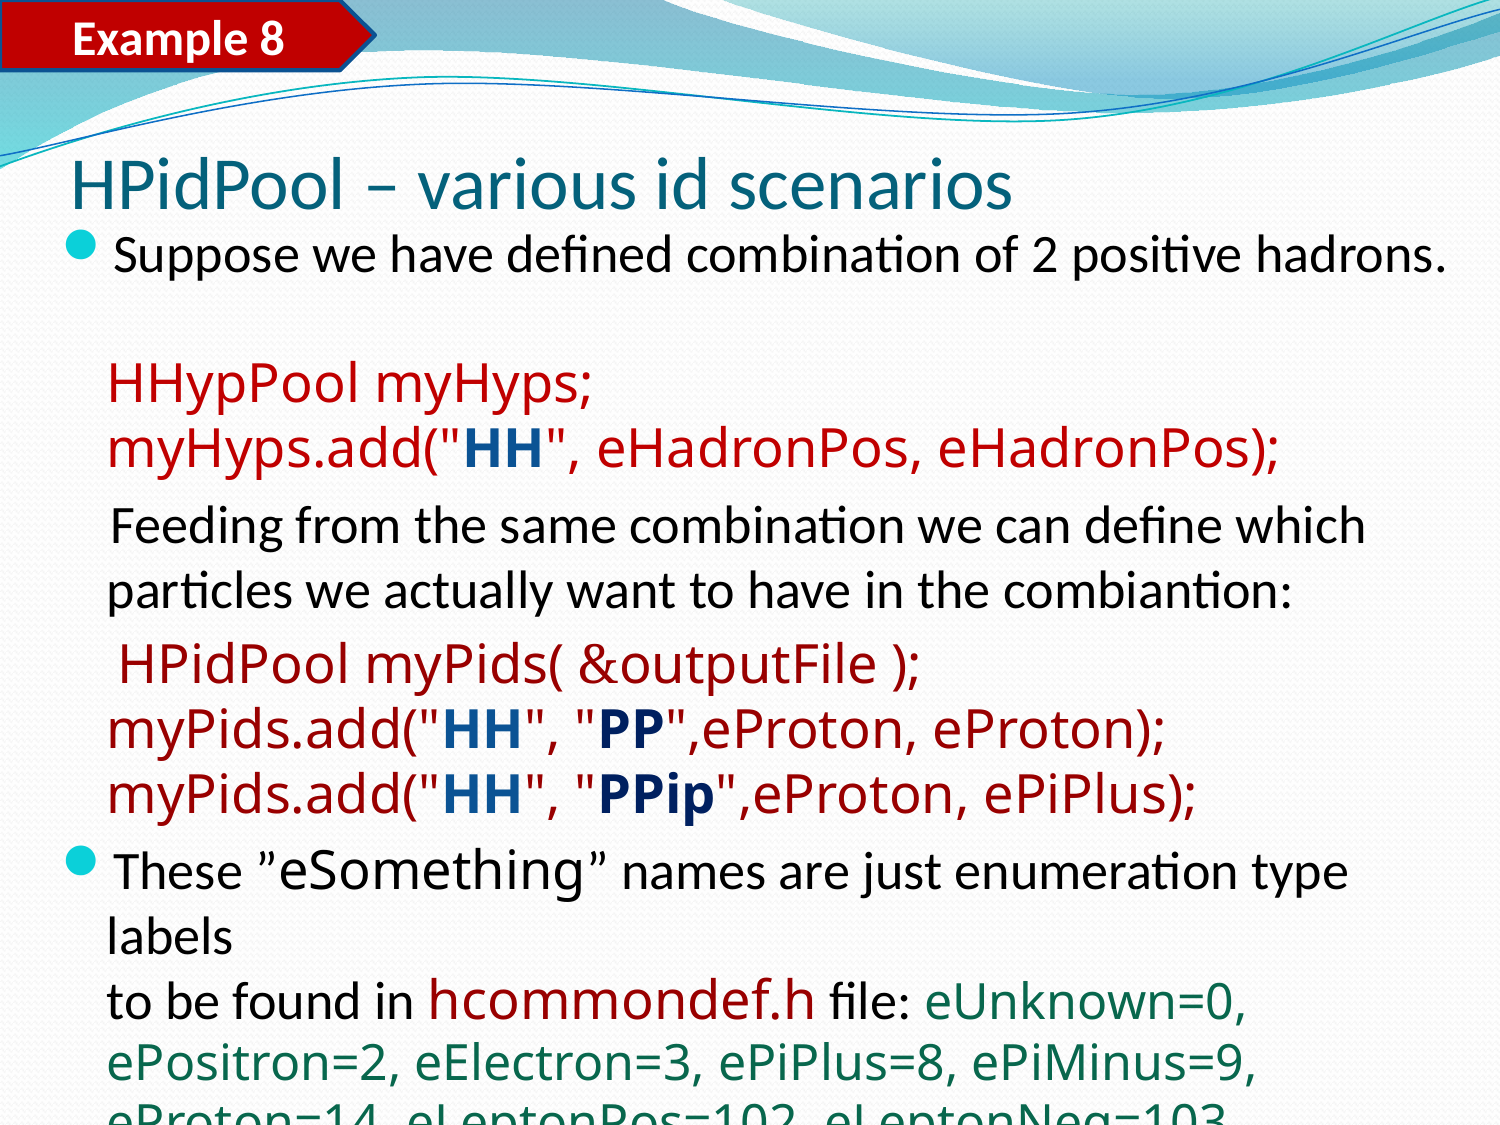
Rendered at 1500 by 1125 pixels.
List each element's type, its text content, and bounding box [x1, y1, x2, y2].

text_box Example 8 [0, 0, 378, 73]
list Suppose we have defined combination of 2 positive hadrons. HHypPool myHyps; myHyps.add("HH", eHadronPos, eHadronPos); Feeding from the same combination we can define which particles we actually want to have in the combiantion: HPidPool myPids( &outputFile ); myPids.add("HH", "PP",eProton, eProton); myPids.add("HH", "PPip",eProton, ePiPlus); These ”eSomething” names are just enumeration type labels to be found in hcommondef.h file: eUnknown=0, ePositron=2, eElectron=3, ePiPlus=8, ePiMinus=9, eProton=14, eLeptonPos=102, eLeptonNeg=103, eHadronPos=104, eHadronNeg=105 – you can extend the list! (did I tell you to print that file?) ;-) [46, 210, 1465, 1079]
title HPidPool – various id scenarios [70, 93, 1421, 210]
